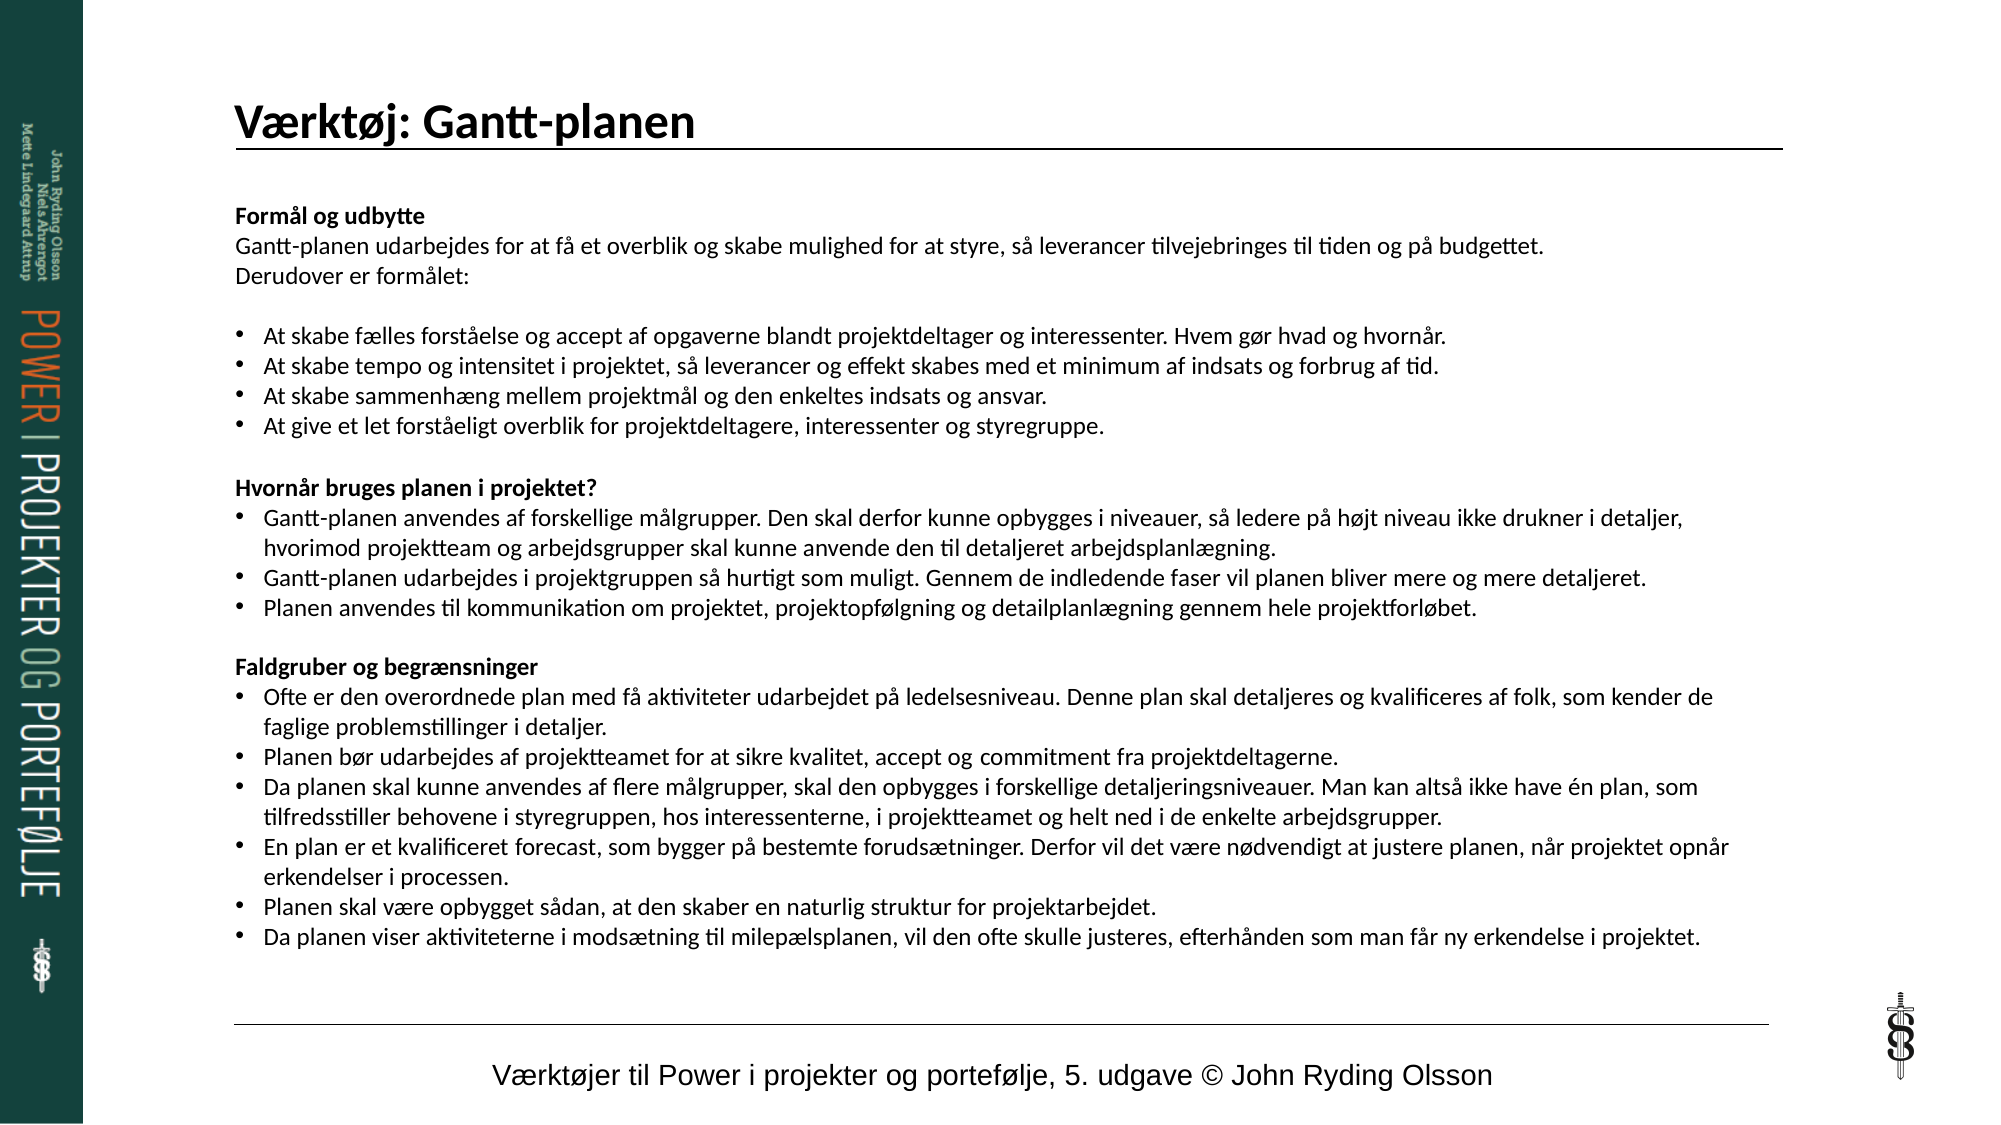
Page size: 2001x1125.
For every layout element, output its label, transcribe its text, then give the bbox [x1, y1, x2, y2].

picture [0, 0, 83, 1125]
text_box Værktøj: Gantt-planen [219, 76, 1769, 156]
text_box Værktøjer til Power i projekter og portefølje, 5. udgave © John Ryding Olsson [436, 1048, 1551, 1106]
text_box Formål og udbytte Gantt-planen udarbejdes for at få et overblik og skabe mulighed for at styre, så leverancer tilvejebringes til tiden og på budgettet. Derudover er formålet: At skabe fælles forståelse og accept af opgaverne blandt projektdeltager og interessenter. Hvem gør hvad og hvornår. At skabe tempo og intensitet i projektet, så leverancer og effekt skabes med et minimum af indsats og forbrug af tid. At skabe sammenhæng mellem projektmål og den enkeltes indsats og ansvar. At give et let forståeligt overblik for projektdeltagere, interessenter og styregruppe. Hvornår bruges planen i projektet? Gantt-planen anvendes af forskellige målgrupper. Den skal derfor kunne opbygges i niveauer, så ledere på højt niveau ikke drukner i detaljer, hvorimod projektteam og arbejdsgrupper skal kunne anvende den til detaljeret arbejdsplanlægning. Gantt-planen udarbejdes i projektgruppen så hurtigt som muligt. Gennem de indledende faser vil planen bliver mere og mere detaljeret. Planen anvendes til kommunikation om projektet, projektopfølgning og detailplanlægning gennem hele projektforløbet. Faldgruber og begrænsninger Ofte er den overordnede plan med få aktiviteter udarbejdet på ledelsesniveau. Denne plan skal detaljeres og kvalificeres af folk, som kender de faglige problemstillinger i detaljer. Planen bør udarbejdes af projektteamet for at sikre kvalitet, accept og commitment fra projektdeltagerne. Da planen skal kunne anvendes af flere målgrupper, skal den opbygges i forskellige detaljeringsniveauer. Man kan altså ikke have én plan, som tilfredsstiller behovene i styregruppen, hos interessenterne, i projektteamet og helt ned i de enkelte arbejdsgrupper. En plan er et kvalificeret forecast, som bygger på bestemte forudsætninger. Derfor vil det være nødvendigt at justere planen, når projektet opnår erkendelser i processen. Planen skal være opbygget sådan, at den skaber en naturlig struktur for projektarbejdet. Da planen viser aktiviteterne i modsætning til milepælsplanen, vil den ofte skulle justeres, efterhånden som man får ny erkendelse i projektet. [220, 190, 1770, 958]
picture [1887, 992, 1914, 1080]
